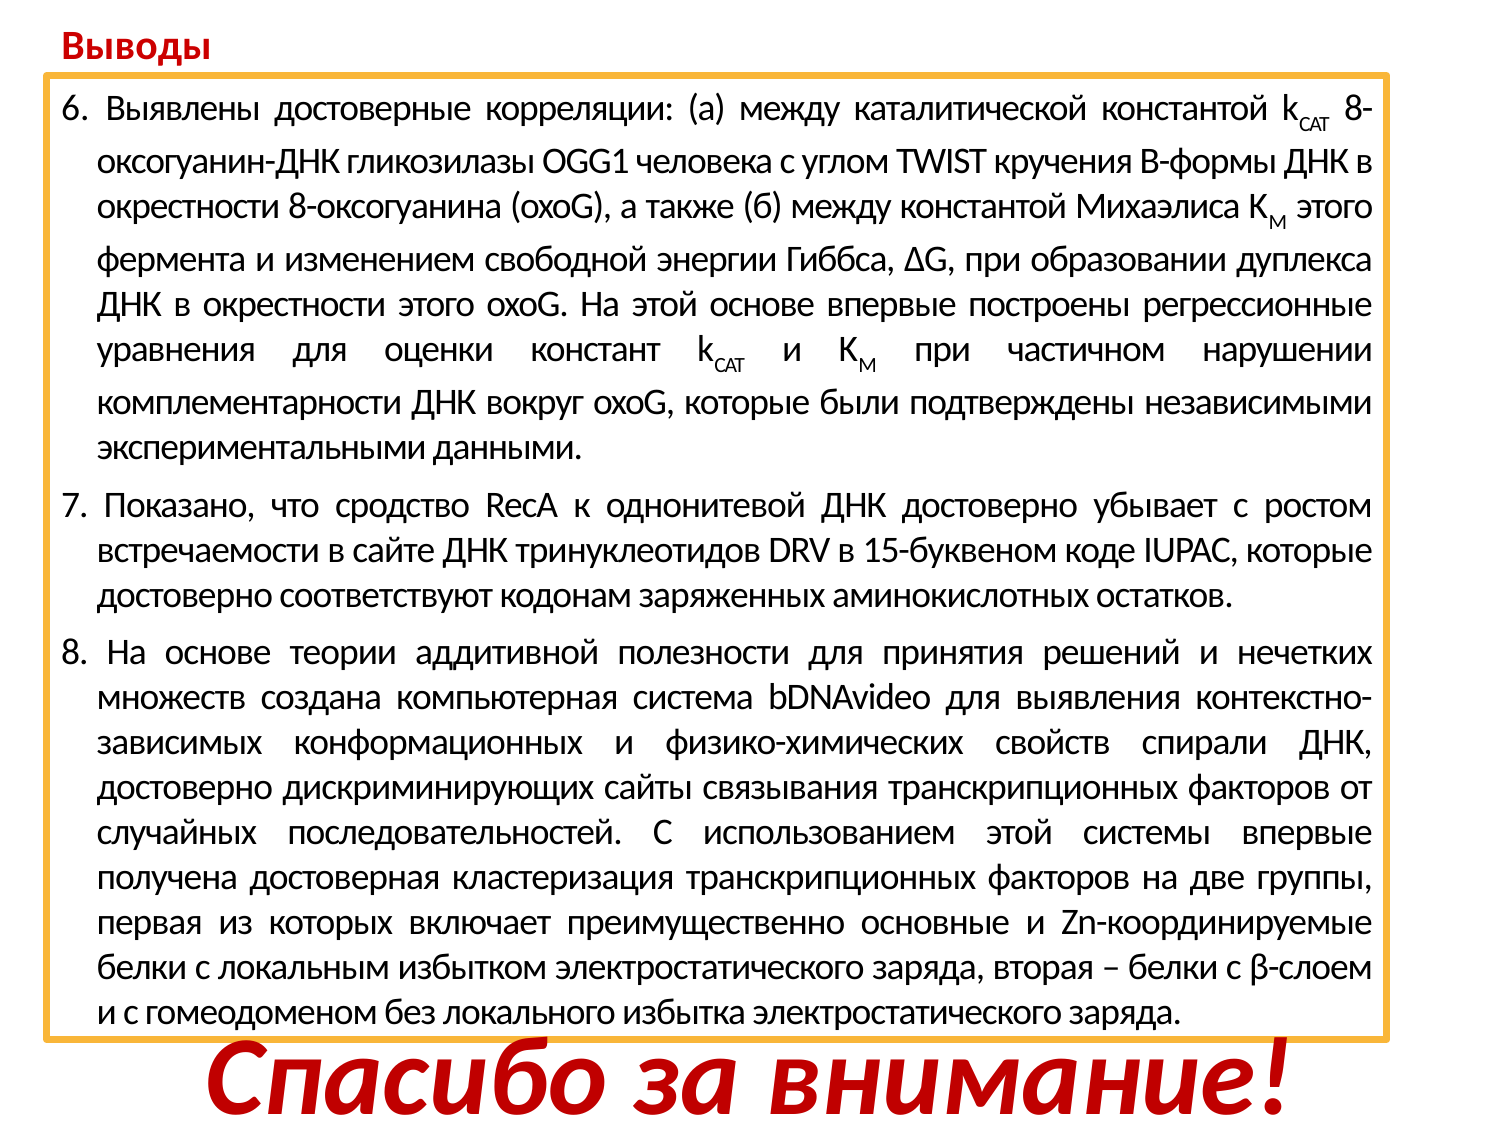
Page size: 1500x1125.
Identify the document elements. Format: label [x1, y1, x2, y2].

text_box [46, 9, 1453, 1125]
